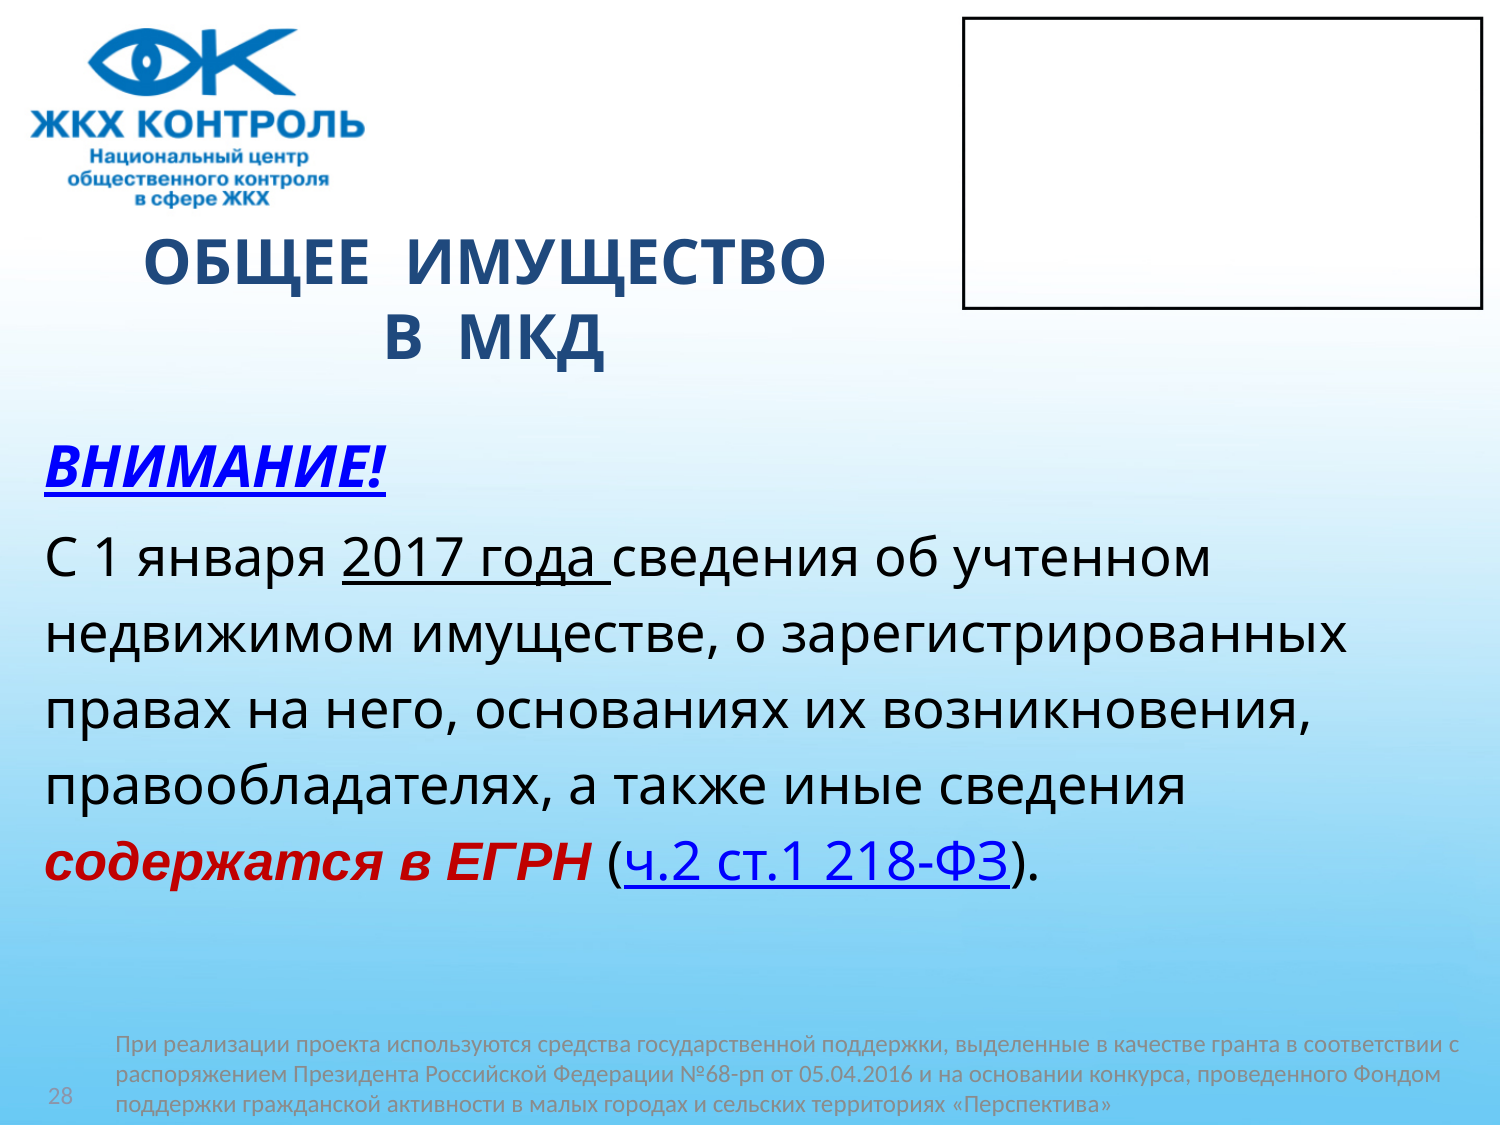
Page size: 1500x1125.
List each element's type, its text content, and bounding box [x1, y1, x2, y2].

title ОБЩЕЕ ИМУЩЕСТВО В МКД [53, 255, 951, 338]
picture [0, 0, 1500, 1125]
list ВНИМАНИЕ! С 1 января 2017 года сведения об учтенном недвижимом имуществе, о зарегистрированных правах на него, основаниях их возникновения, правообладателях, а также иные сведения содержатся в ЕГРН (ч.2 ст.1 218-ФЗ). [29, 421, 1483, 985]
slide_number 28 [17, 1065, 89, 1125]
footer При реализации проекта используются средства государственной поддержки, выделенные в качестве гранта в соответствии c распоряжением Президента Российской Федерации №68-рп от 05.04.2016 и на основании конкурса, проведенного Фондом поддержки гражданской активности в малых городах и сельских территориях «Перспектива» [100, 1019, 1483, 1125]
